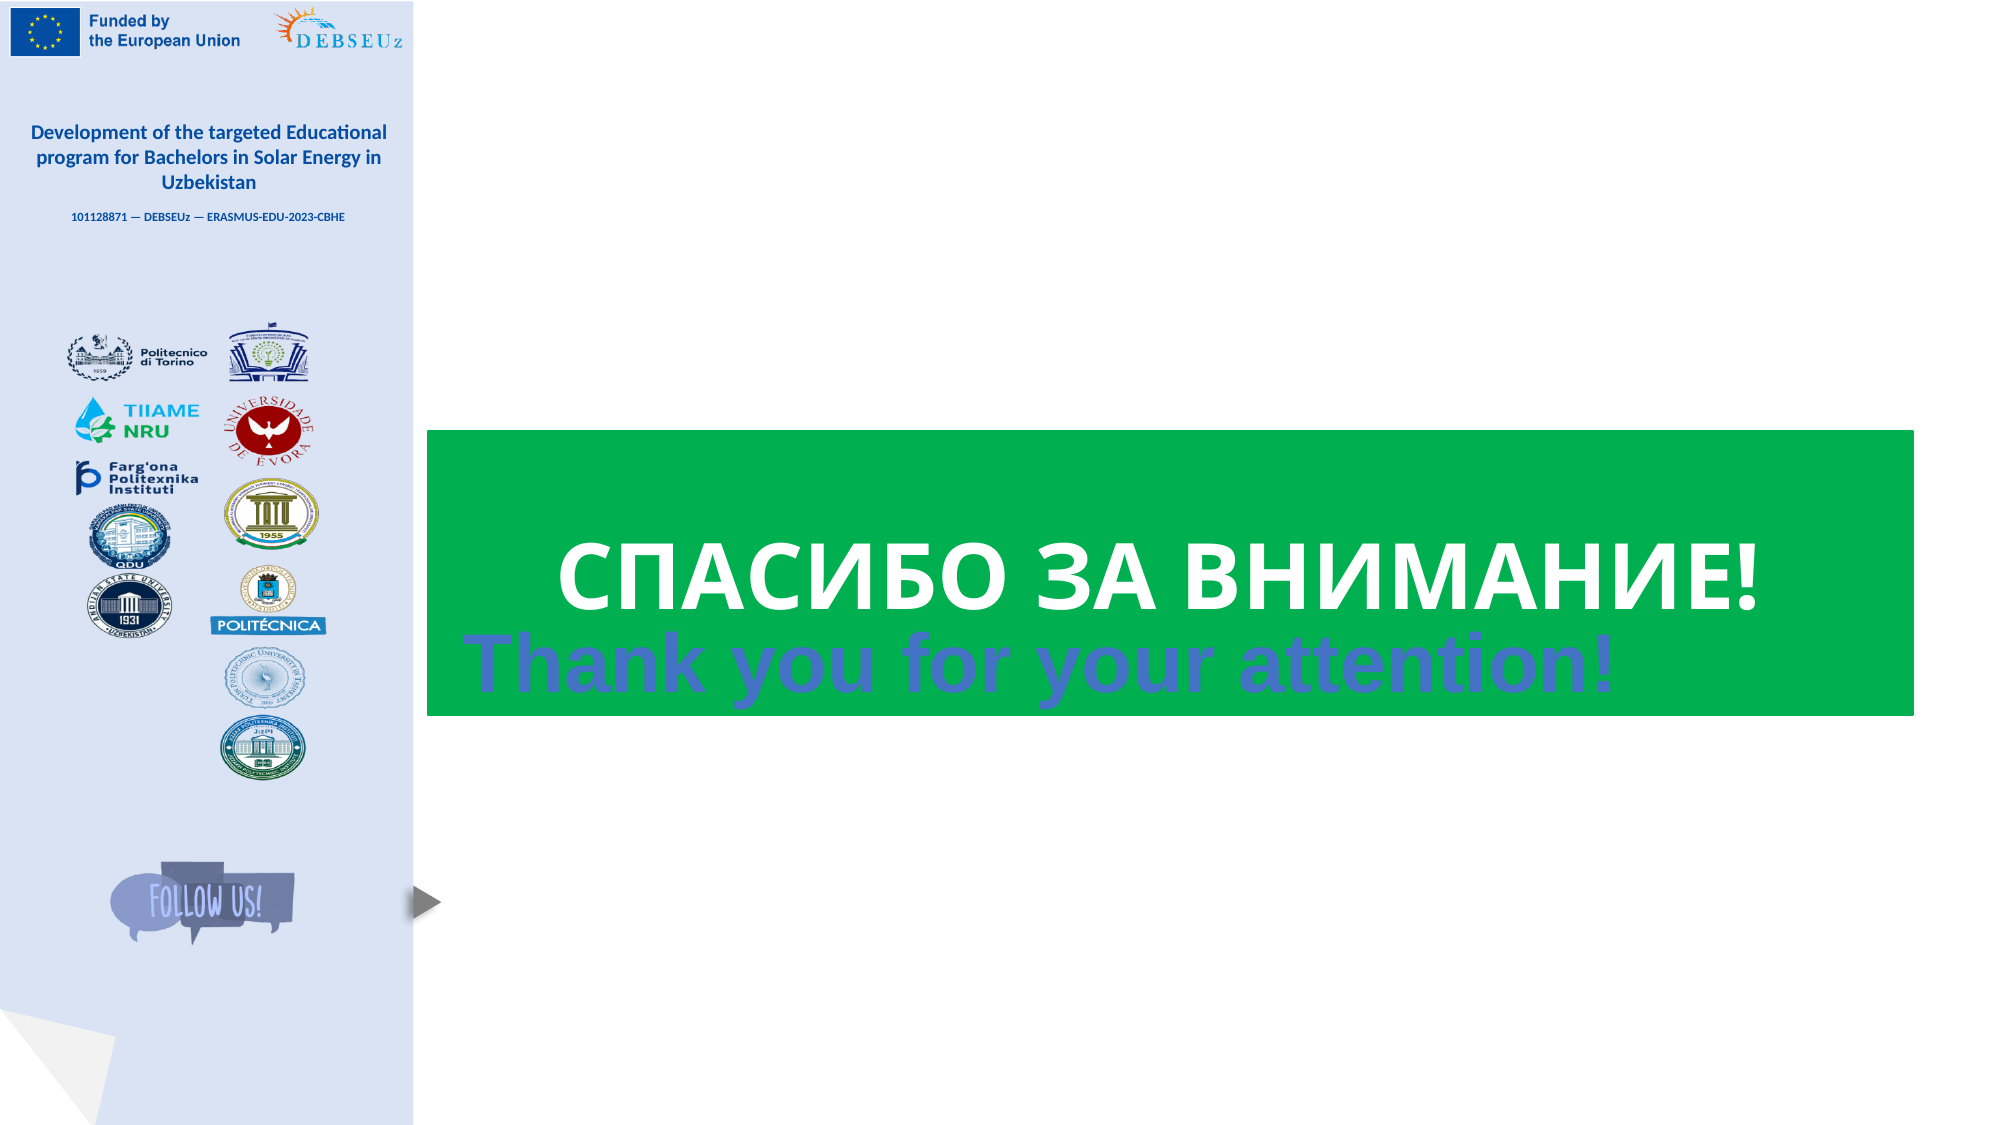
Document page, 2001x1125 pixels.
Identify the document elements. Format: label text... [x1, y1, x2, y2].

picture [7, 5, 257, 59]
text_box СПАСИБО ЗА ВНИМАНИЕ! [442, 429, 1914, 717]
picture [66, 315, 352, 965]
text_box Thank you for your attention! [447, 601, 1634, 717]
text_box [0, 1, 442, 1125]
picture [264, 0, 406, 70]
